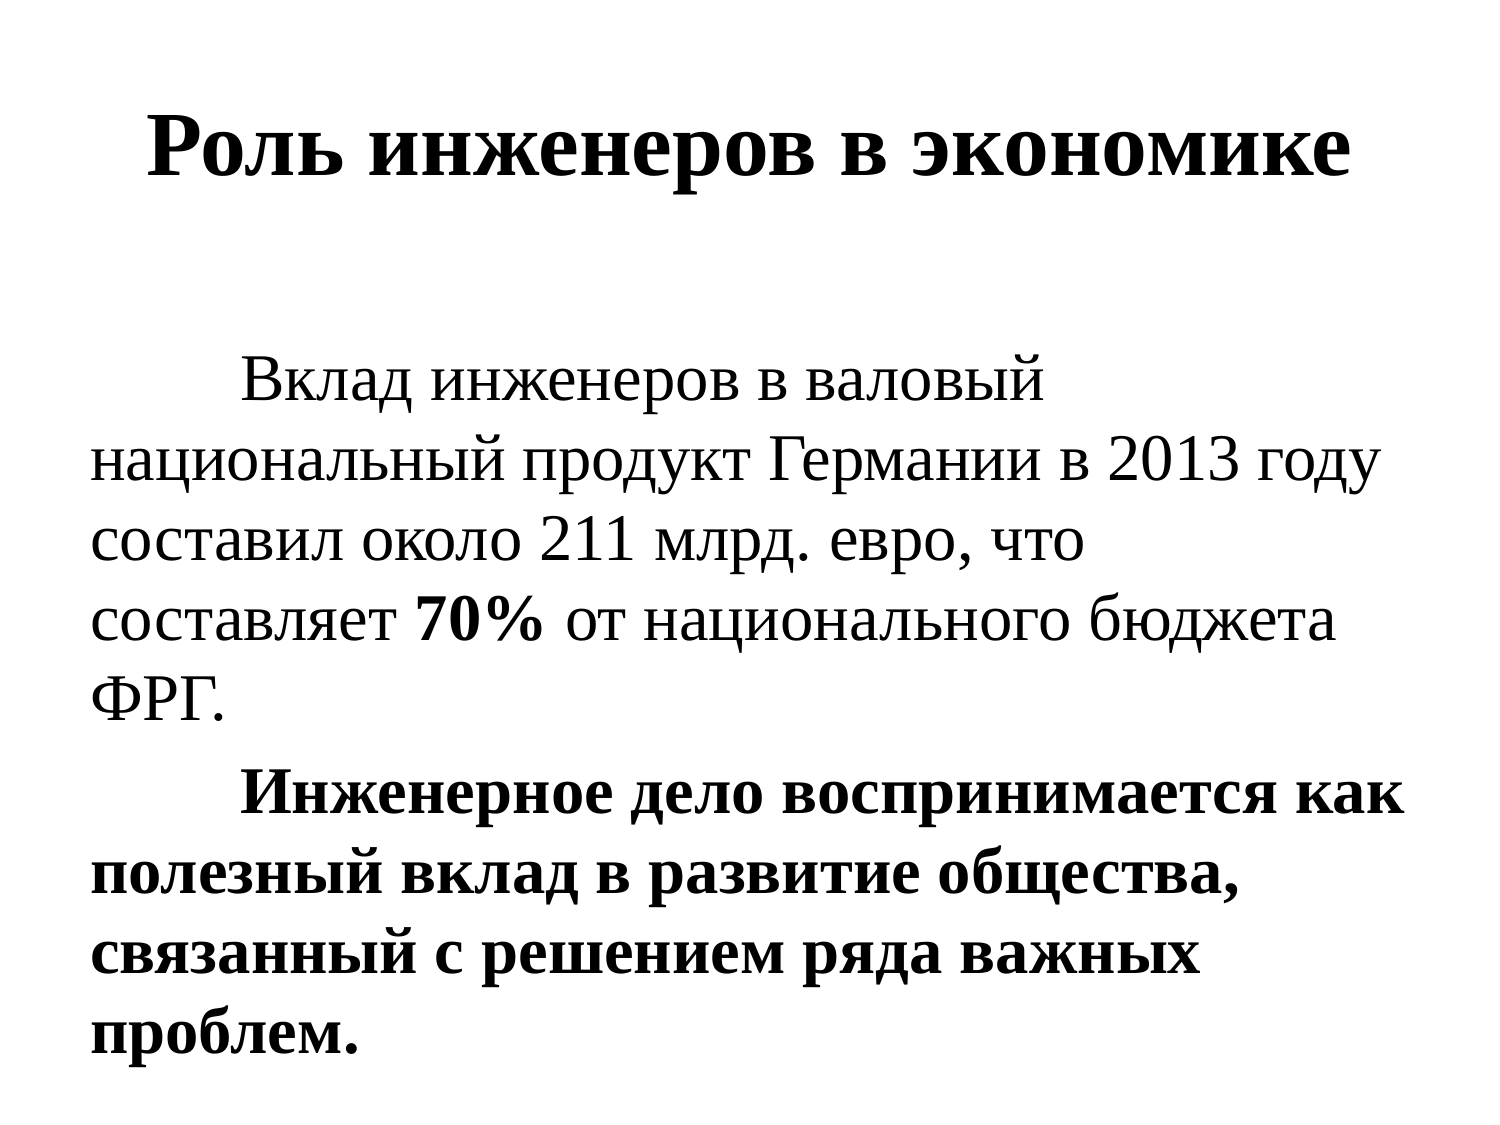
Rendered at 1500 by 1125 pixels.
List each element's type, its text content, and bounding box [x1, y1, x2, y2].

title Роль инженеров в экономике [75, 45, 1425, 233]
list Вклад инженеров в валовый национальный продукт Германии в 2013 году составил около 211 млрд. евро, что составляет 70% от национального бюджета ФРГ. Инженерное дело воспринимается как полезный вклад в развитие общества, связанный с решением ряда важных проблем. [75, 326, 1425, 1005]
